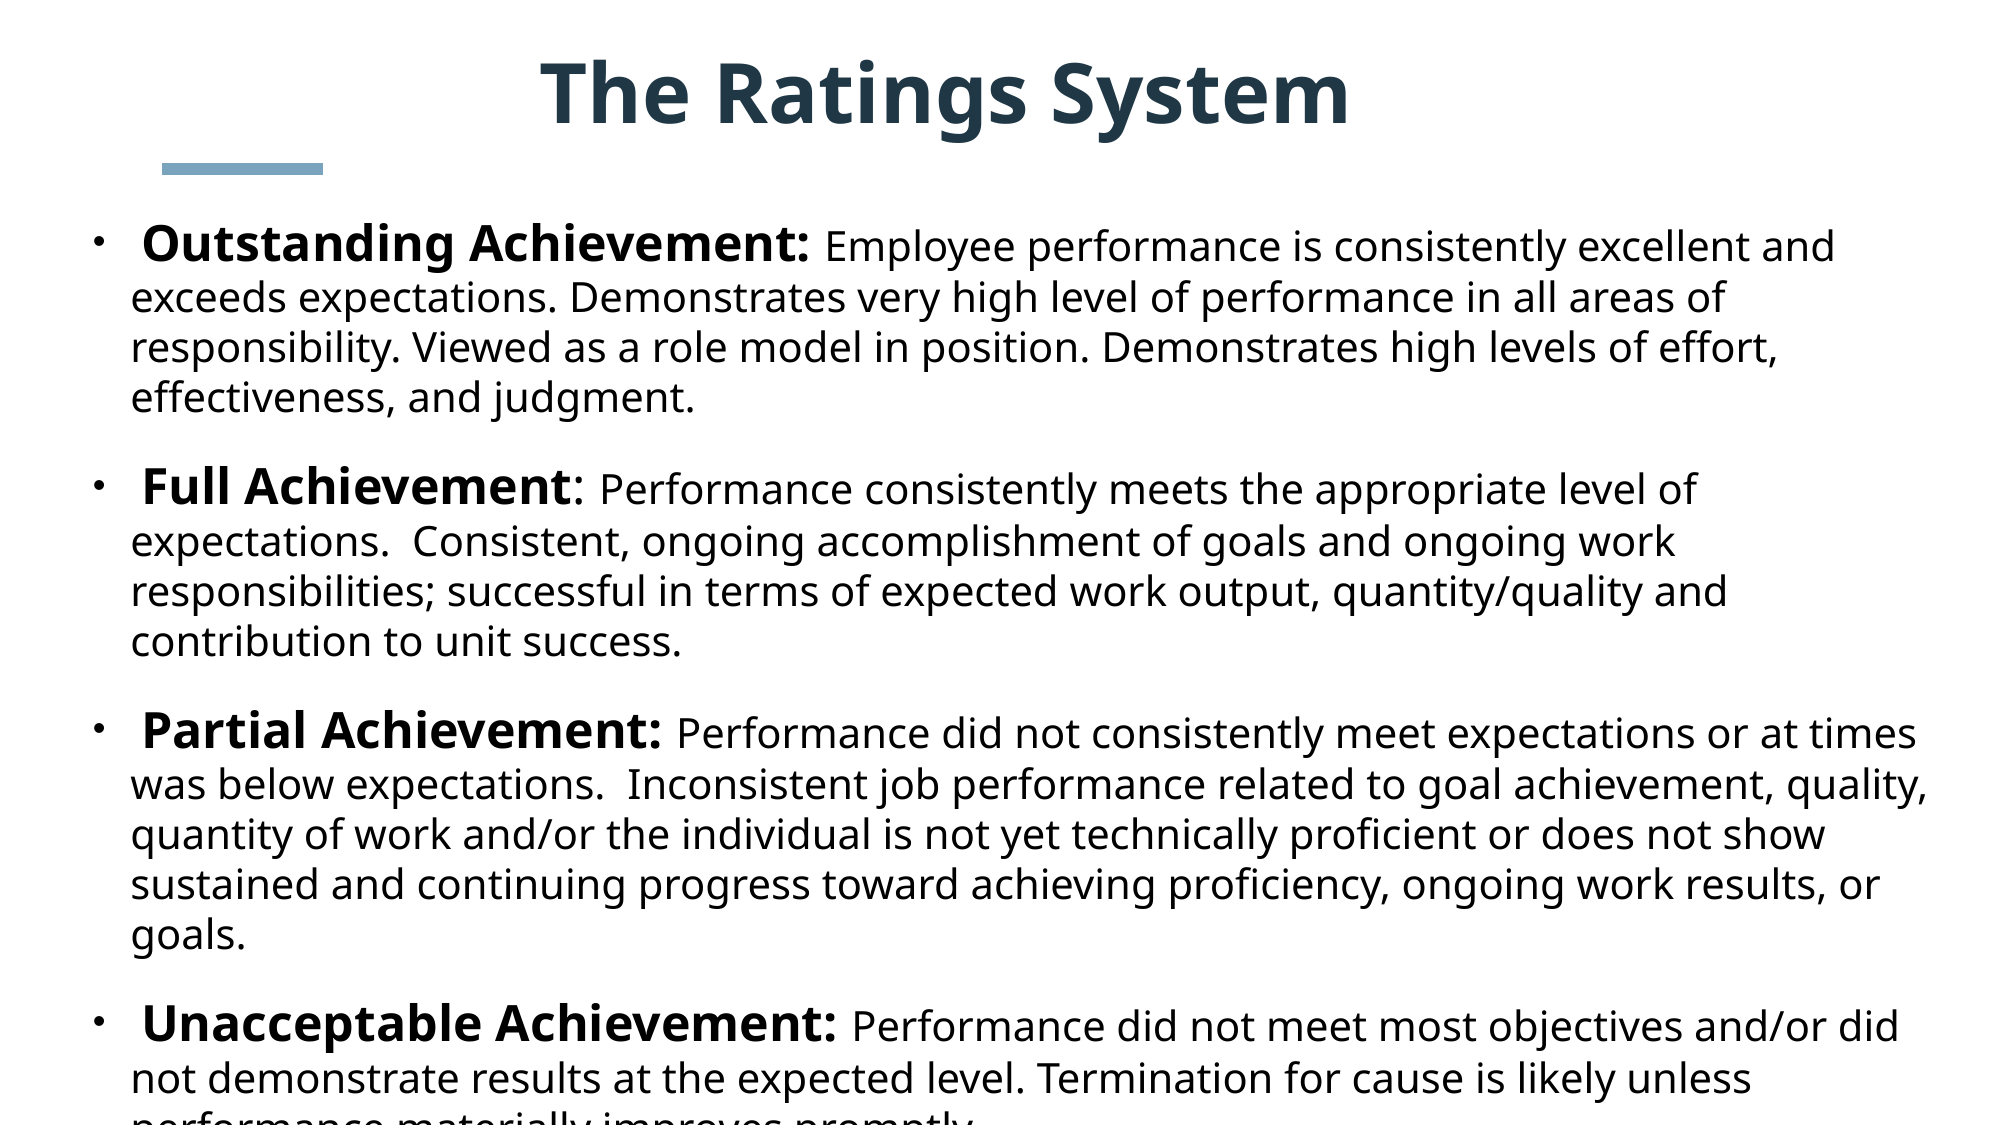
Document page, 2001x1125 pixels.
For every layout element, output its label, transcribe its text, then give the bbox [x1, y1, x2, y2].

title The Ratings System [496, 51, 1397, 141]
list Outstanding Achievement: Employee performance is consistently excellent and exceeds expectations. Demonstrates very high level of performance in all areas of responsibility. Viewed as a role model in position. Demonstrates high levels of effort, effectiveness, and judgment. Full Achievement: Performance consistently meets the appropriate level of expectations. Consistent, ongoing accomplishment of goals and ongoing work responsibilities; successful in terms of expected work output, quantity/quality and contribution to unit success. Partial Achievement: Performance did not consistently meet expectations or at times was below expectations. Inconsistent job performance related to goal achievement, quality, quantity of work and/or the individual is not yet technically proficient or does not show sustained and continuing progress toward achieving proficiency, ongoing work results, or goals. Unacceptable Achievement: Performance did not meet most objectives and/or did not demonstrate results at the expected level. Termination for cause is likely unless performance materially improves promptly. The Ratings System descriptions can be seen on the Employee tab in every performance review. [77, 203, 1952, 1096]
